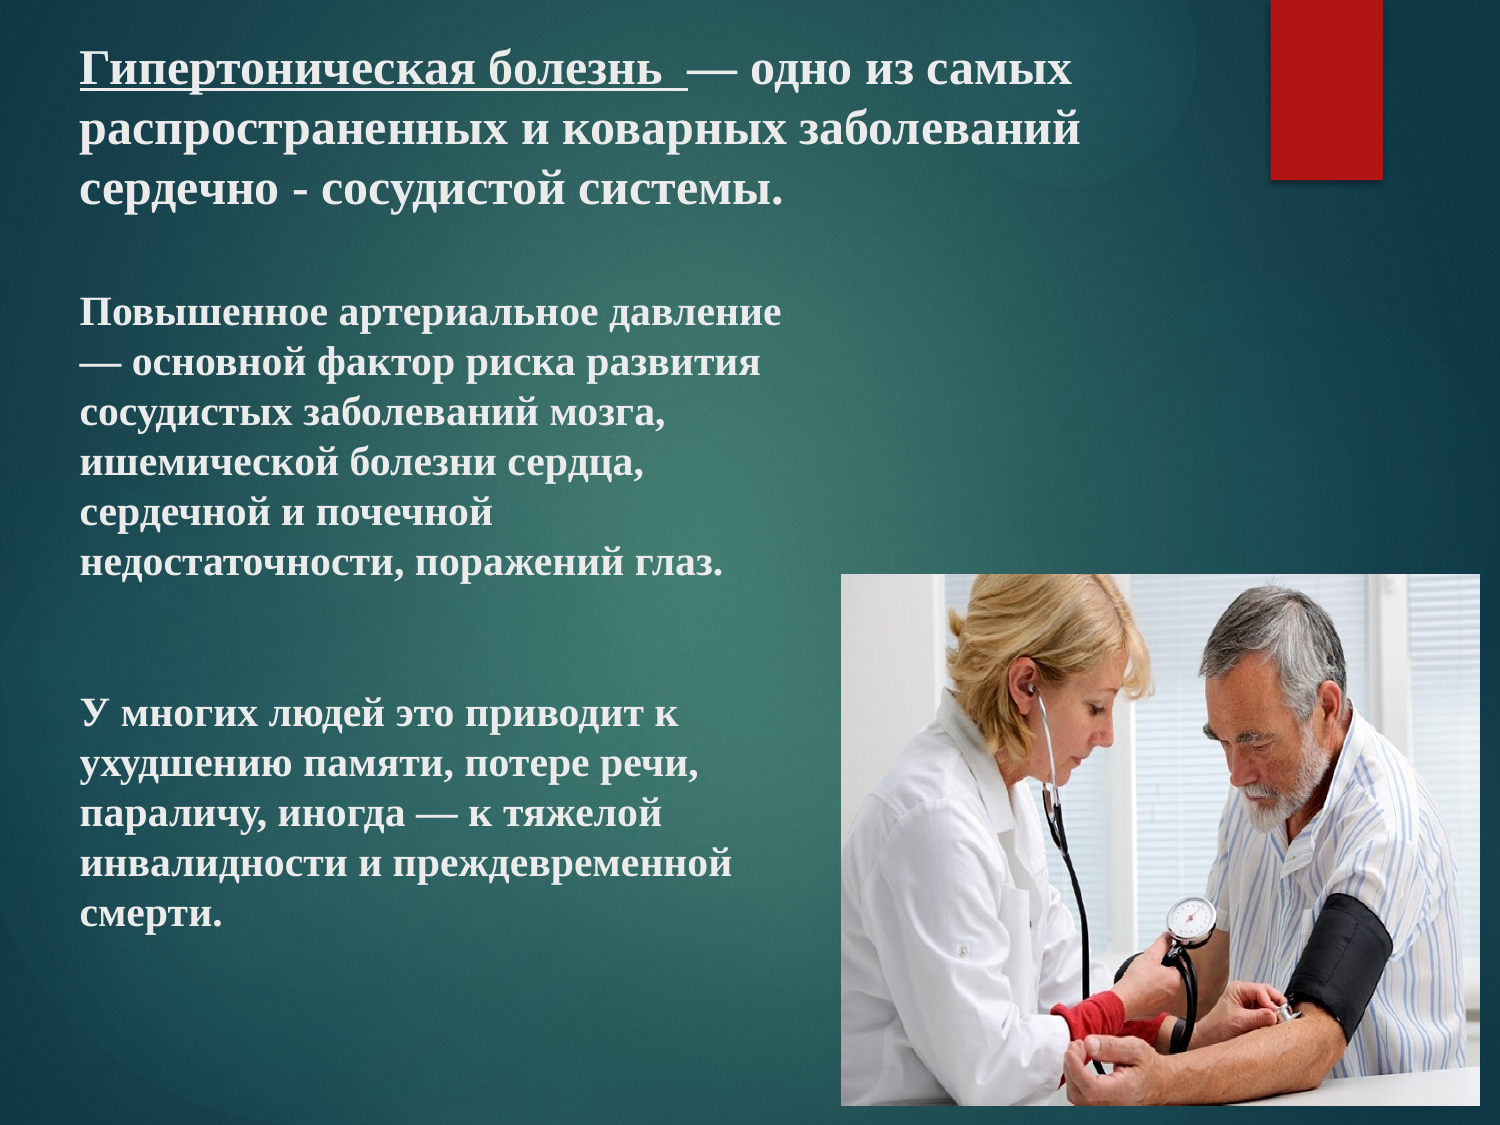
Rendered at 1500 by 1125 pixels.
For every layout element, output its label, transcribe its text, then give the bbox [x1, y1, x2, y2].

text_box Гипертоническая болезнь — одно из самых распространенных и коварных заболеваний сердечно - сосудистой системы. [64, 27, 1161, 318]
text_box Повышенное артериальное давление — основной фактор риска развития сосудистых заболеваний мозга, ишемической болезни сердца, сердечной и почечной недостаточности, поражений глаз. У многих людей это приводит к ухудшению памяти, потере речи, параличу, иногда — к тяжелой инвалидности и преждевременной смерти. [64, 231, 815, 942]
picture [840, 574, 1481, 1107]
